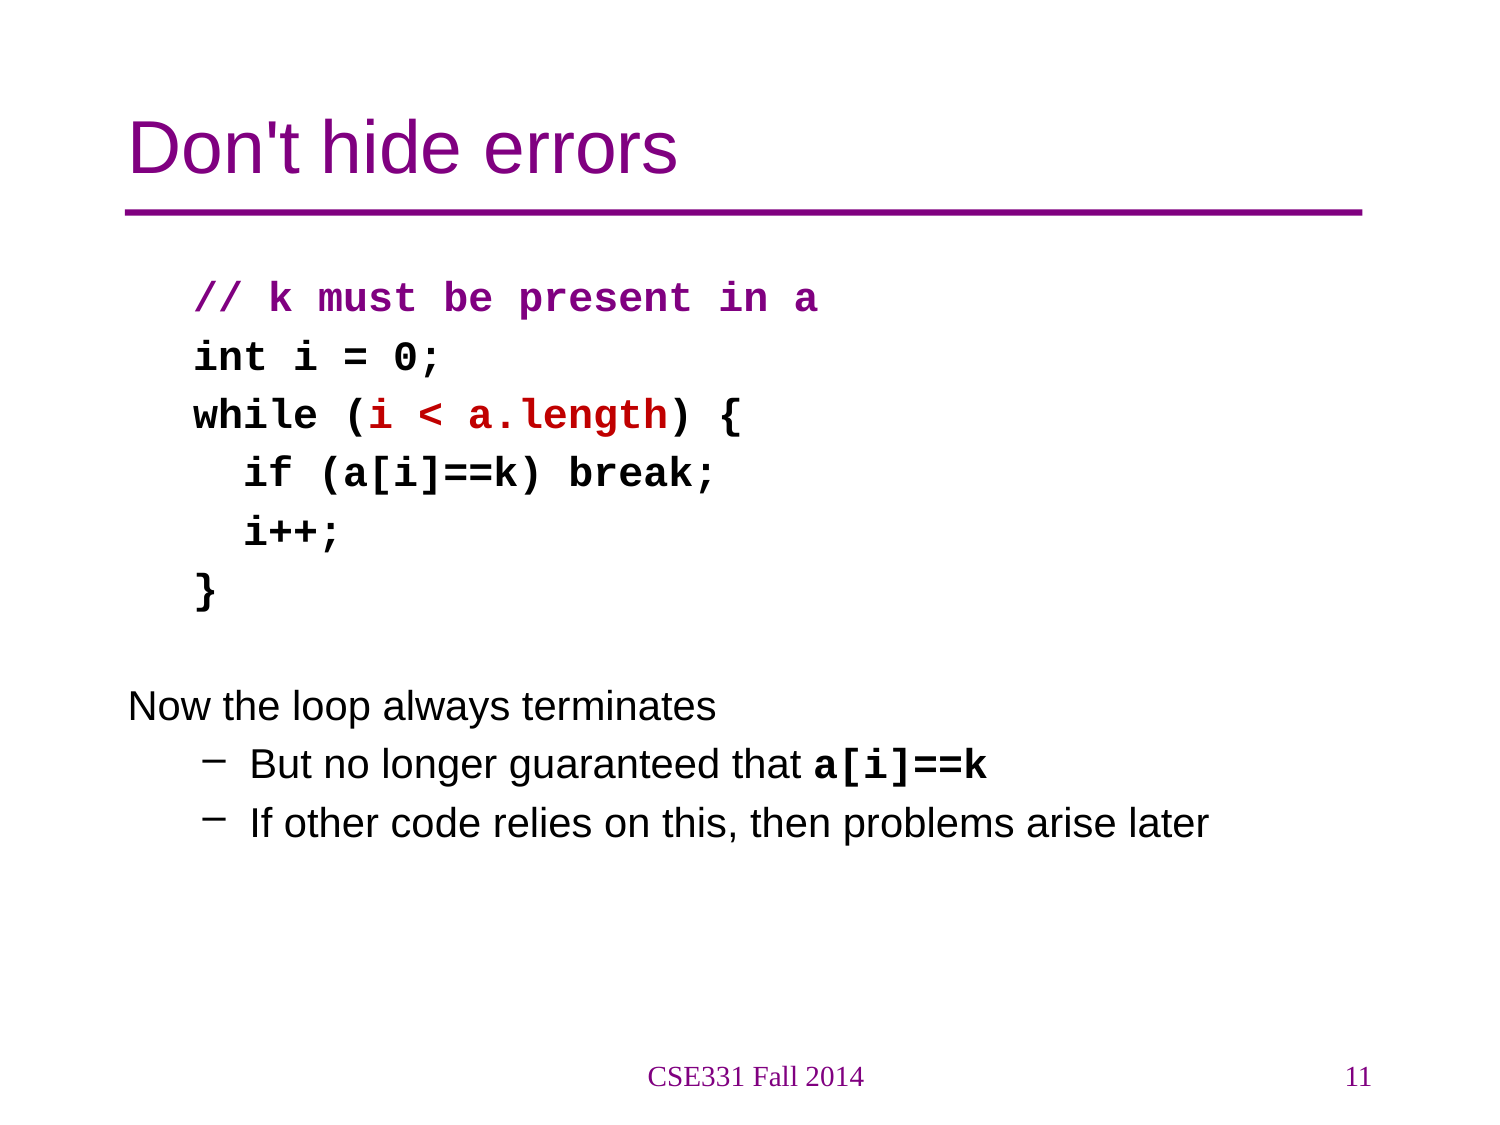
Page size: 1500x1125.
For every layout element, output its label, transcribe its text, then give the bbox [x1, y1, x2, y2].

slide_number 11 [1074, 1049, 1388, 1125]
title Don't hide errors [112, 50, 1388, 238]
footer CSE331 Fall 2014 [474, 1049, 1038, 1125]
list // k must be present in a int i = 0; while (i < a.length) { if (a[i]==k) break; i++; } Now the loop always terminates But no longer guaranteed that a[i]==k If other code relies on this, then problems arise later [112, 262, 1388, 1075]
